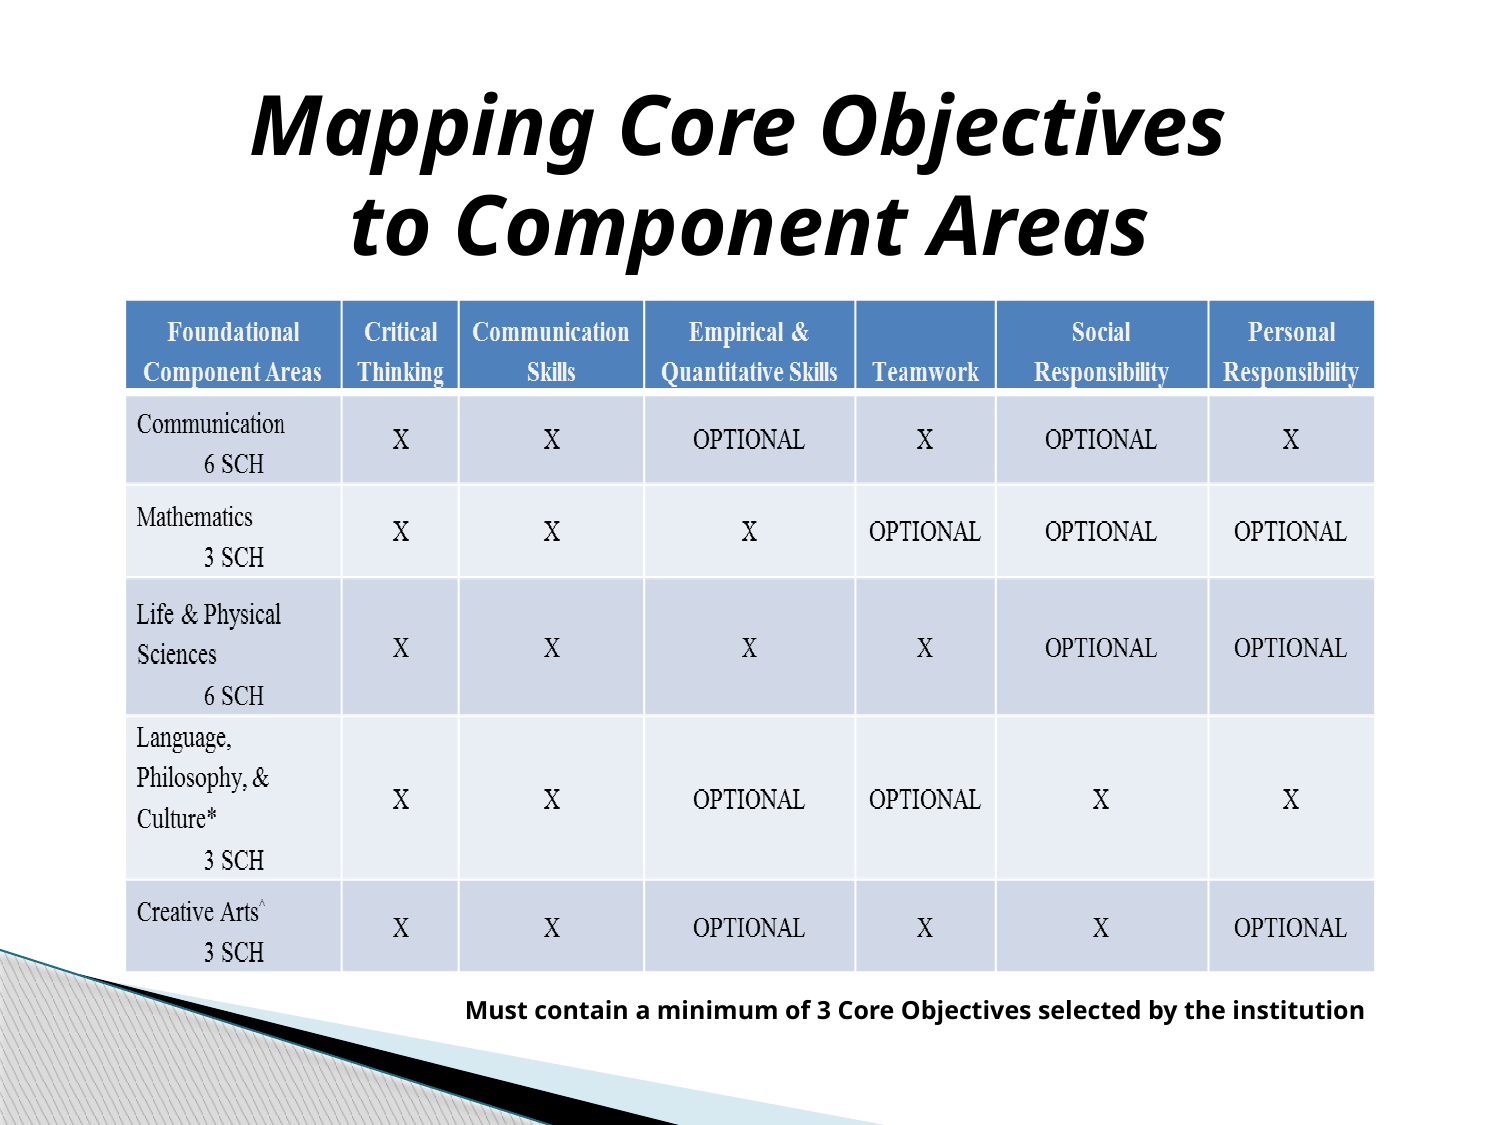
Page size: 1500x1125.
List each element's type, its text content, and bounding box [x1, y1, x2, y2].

text_box Must contain a minimum of 3 Core Objectives selected by the institution [449, 987, 1500, 1033]
title Mapping Core Objectives to Component Areas [75, 45, 1425, 300]
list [124, 299, 1376, 988]
